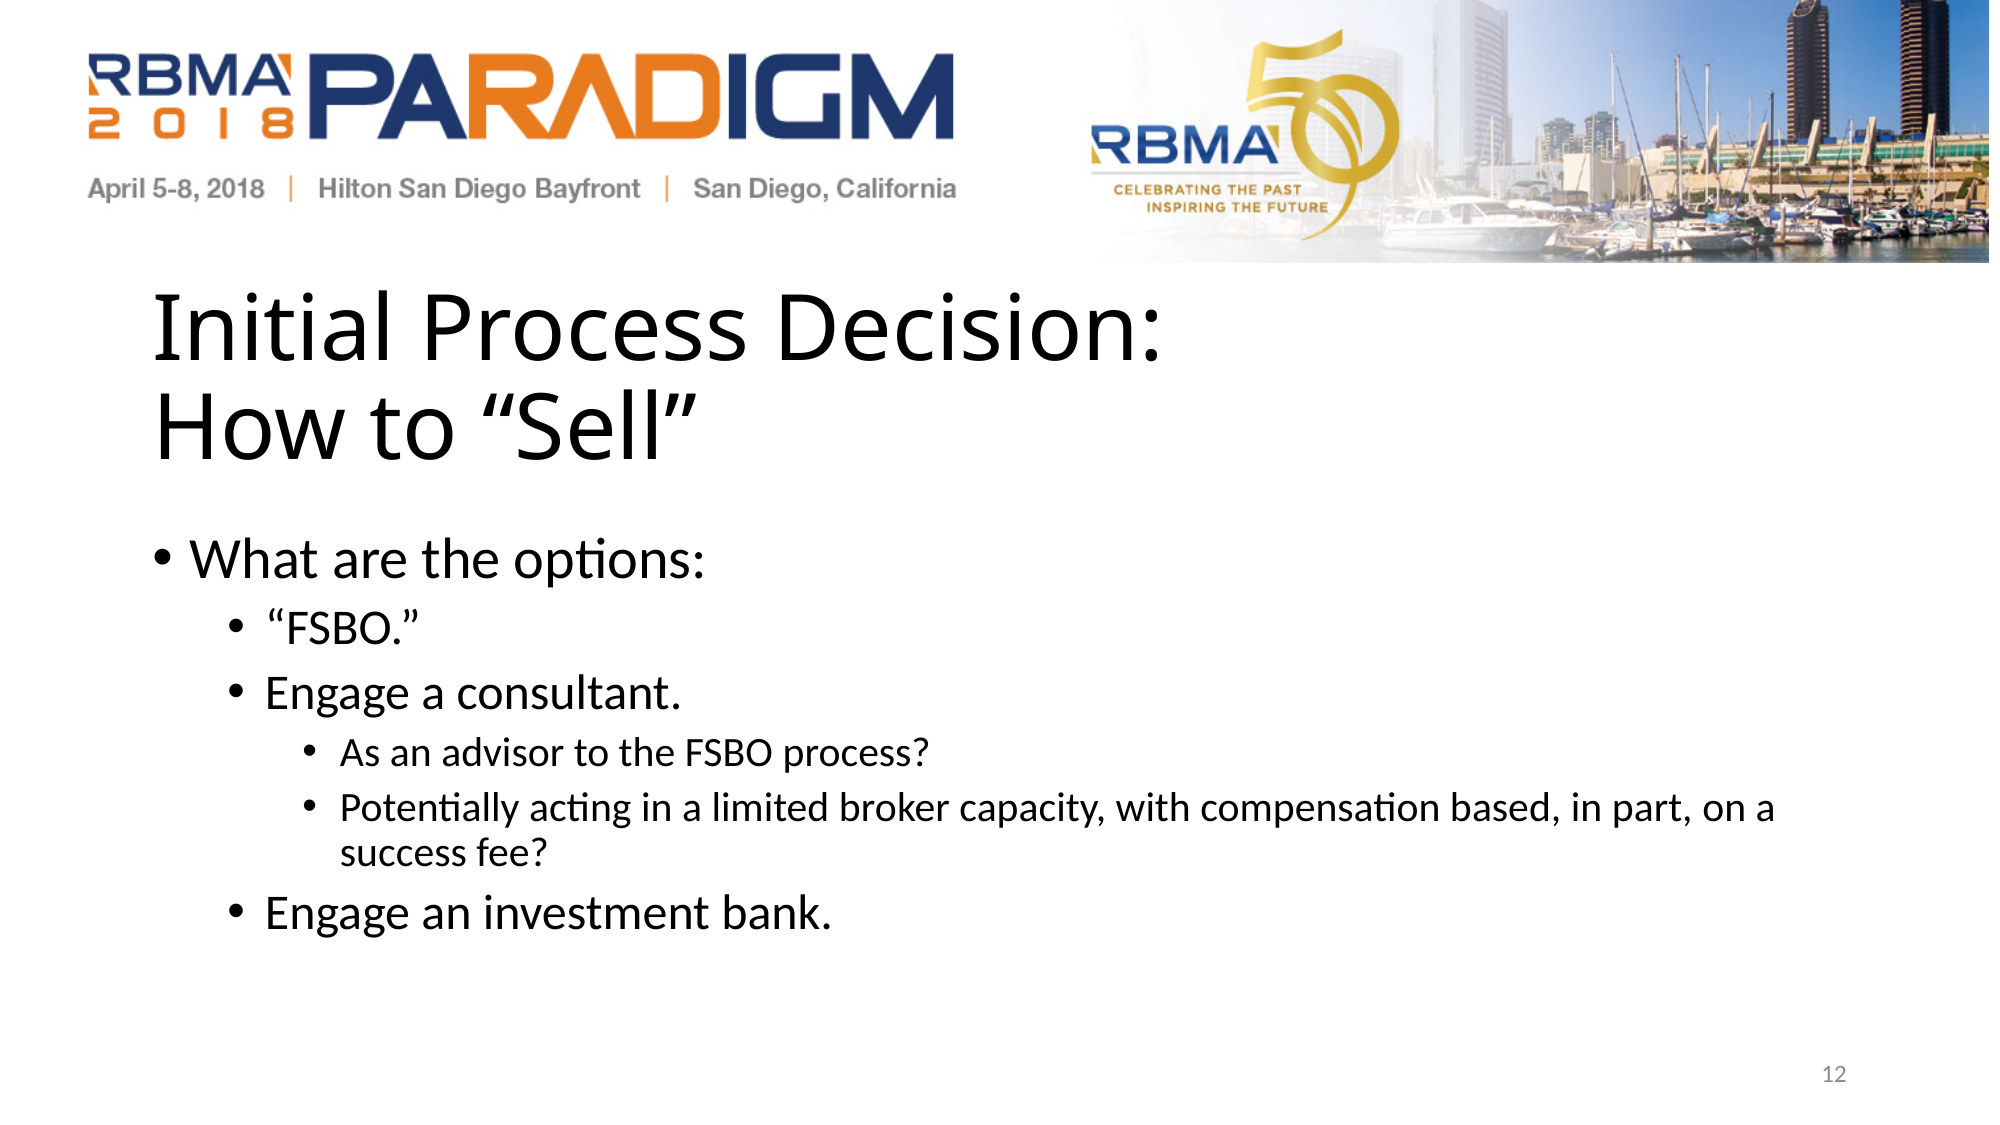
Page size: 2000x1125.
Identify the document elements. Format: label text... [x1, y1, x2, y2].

list What are the options: “FSBO.” Engage a consultant. As an advisor to the FSBO process? Potentially acting in a limited broker capacity, with compensation based, in part, on a success fee? Engage an investment bank. [137, 520, 1862, 1014]
picture [10, 0, 1989, 263]
slide_number 11 [1412, 1042, 1862, 1103]
title Initial Process Decision: How to “Sell” [137, 271, 1862, 489]
